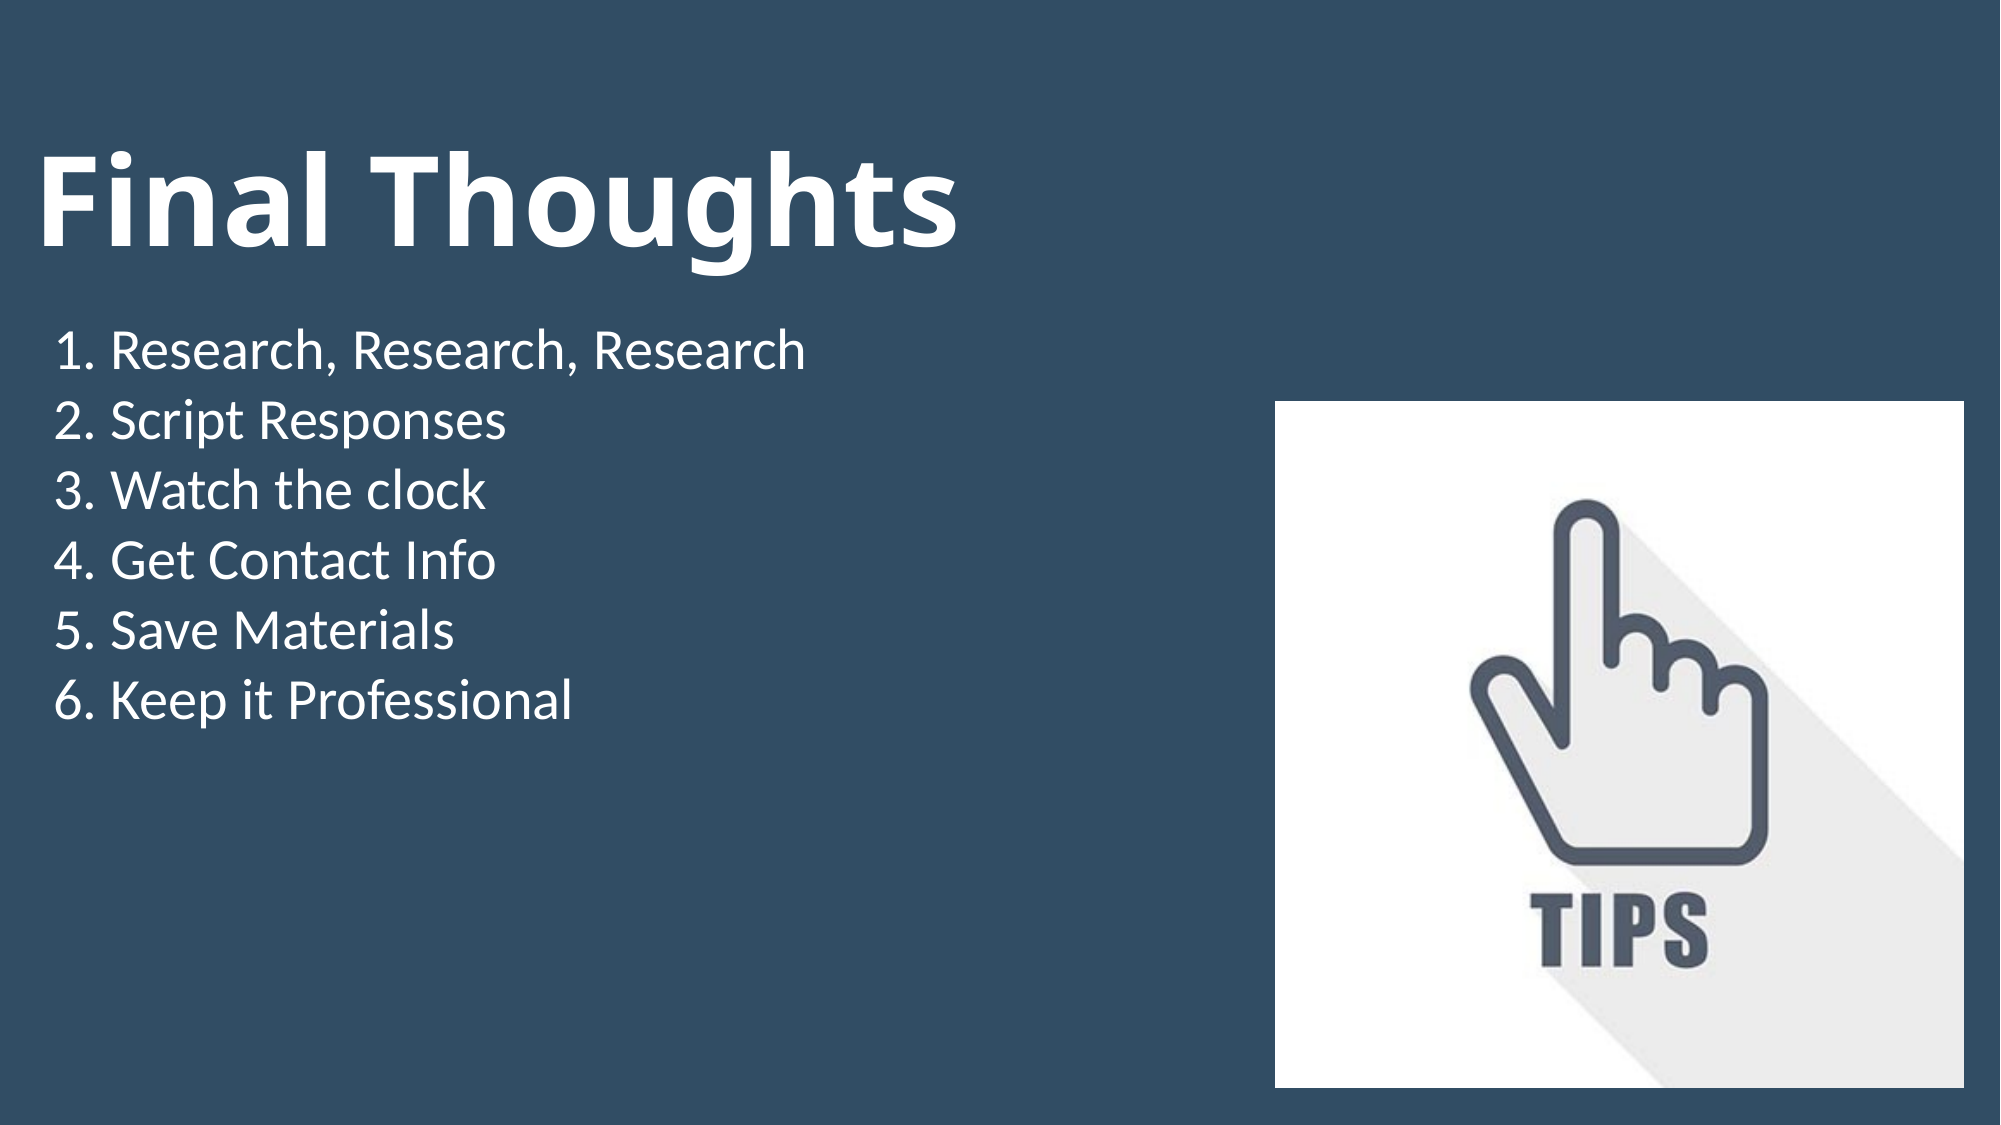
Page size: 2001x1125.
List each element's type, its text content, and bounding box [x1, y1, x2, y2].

text_box Final Thoughts [18, 114, 1976, 280]
text_box 1. Research, Research, Research 2. Script Responses 3. Watch the clock 4. Get Contact Info 5. Save Materials 6. Keep it Professional [38, 303, 1225, 739]
picture [1274, 401, 1964, 1088]
